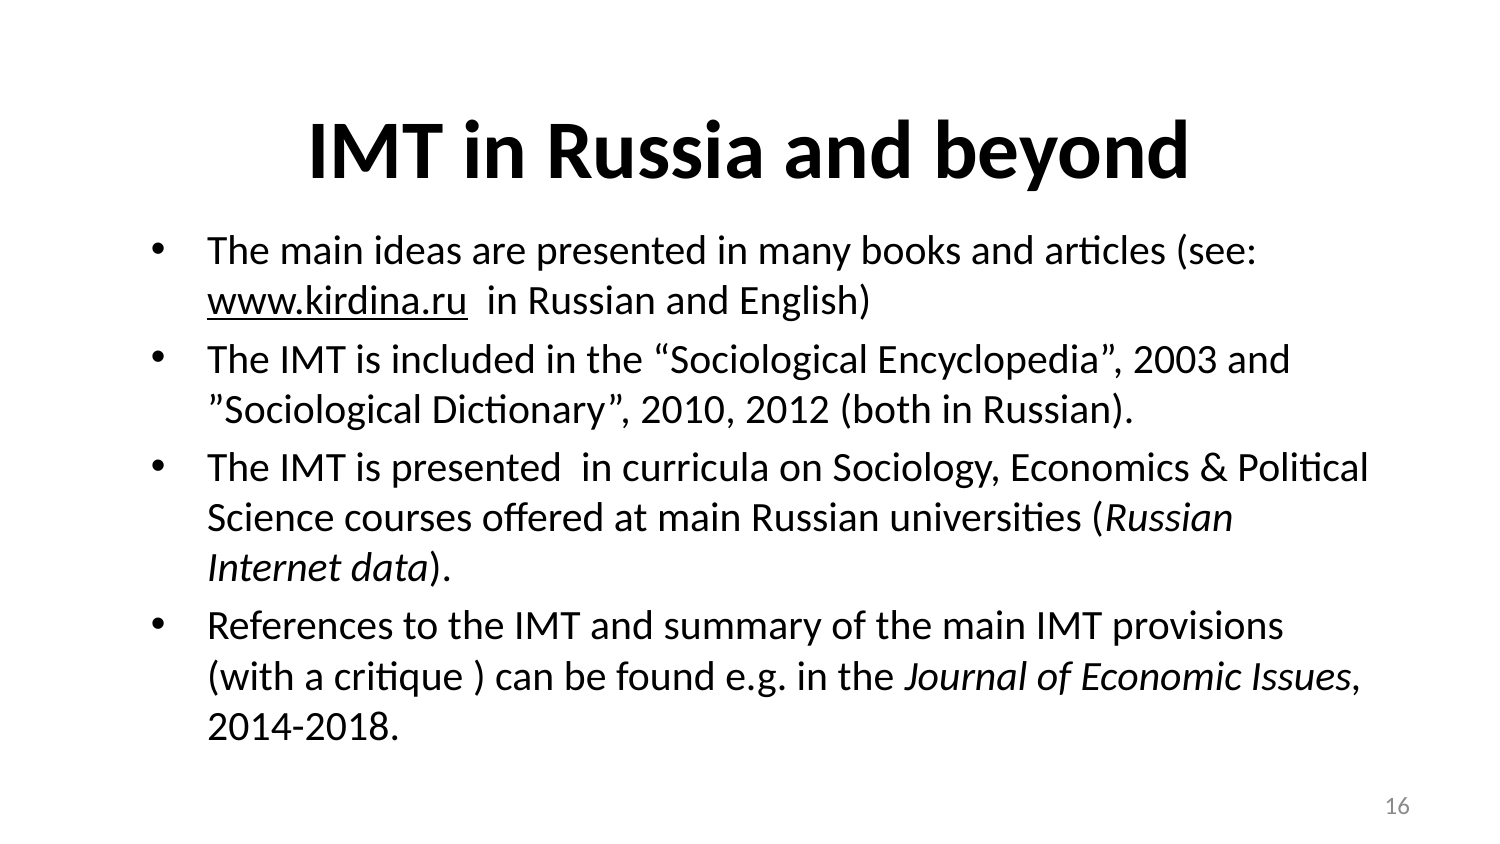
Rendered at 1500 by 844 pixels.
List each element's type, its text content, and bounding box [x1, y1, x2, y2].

list The main ideas are presented in many books and articles (see: www.kirdina.ru in Russian and English) The IMT is included in the “Sociological Encyclopedia”, 2003 and ”Sociological Dictionary”, 2010, 2012 (both in Russian). The IMT is presented in curricula on Sociology, Economics & Political Science courses offered at main Russian universities (Russian Internet data). References to the IMT and summary of the main IMT provisions (with a critique ) can be found e.g. in the Journal of Economic Issues, 2014-2018. [135, 215, 1388, 685]
title IMT in Russia and beyond [75, 75, 1425, 216]
slide_number 16 [1074, 782, 1425, 827]
